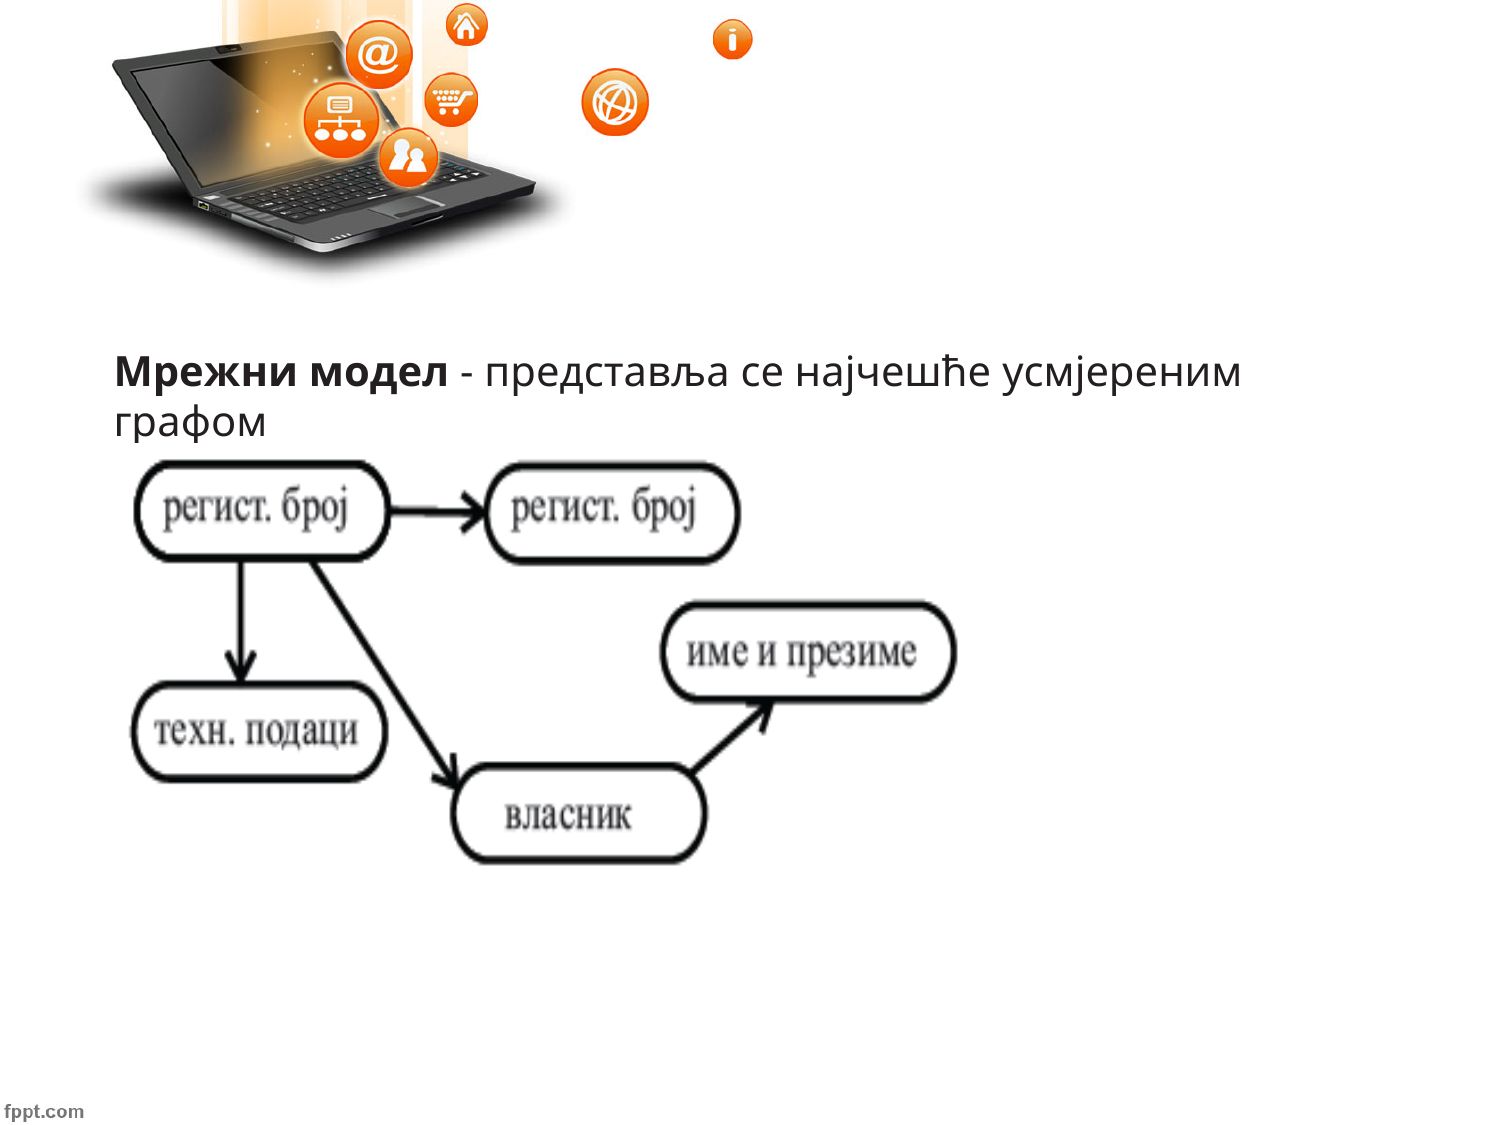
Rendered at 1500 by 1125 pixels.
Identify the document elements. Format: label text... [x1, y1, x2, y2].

text_box Мрежни модел - представља се најчешће усмјереним графом [98, 337, 1377, 502]
picture [0, 0, 1500, 1125]
